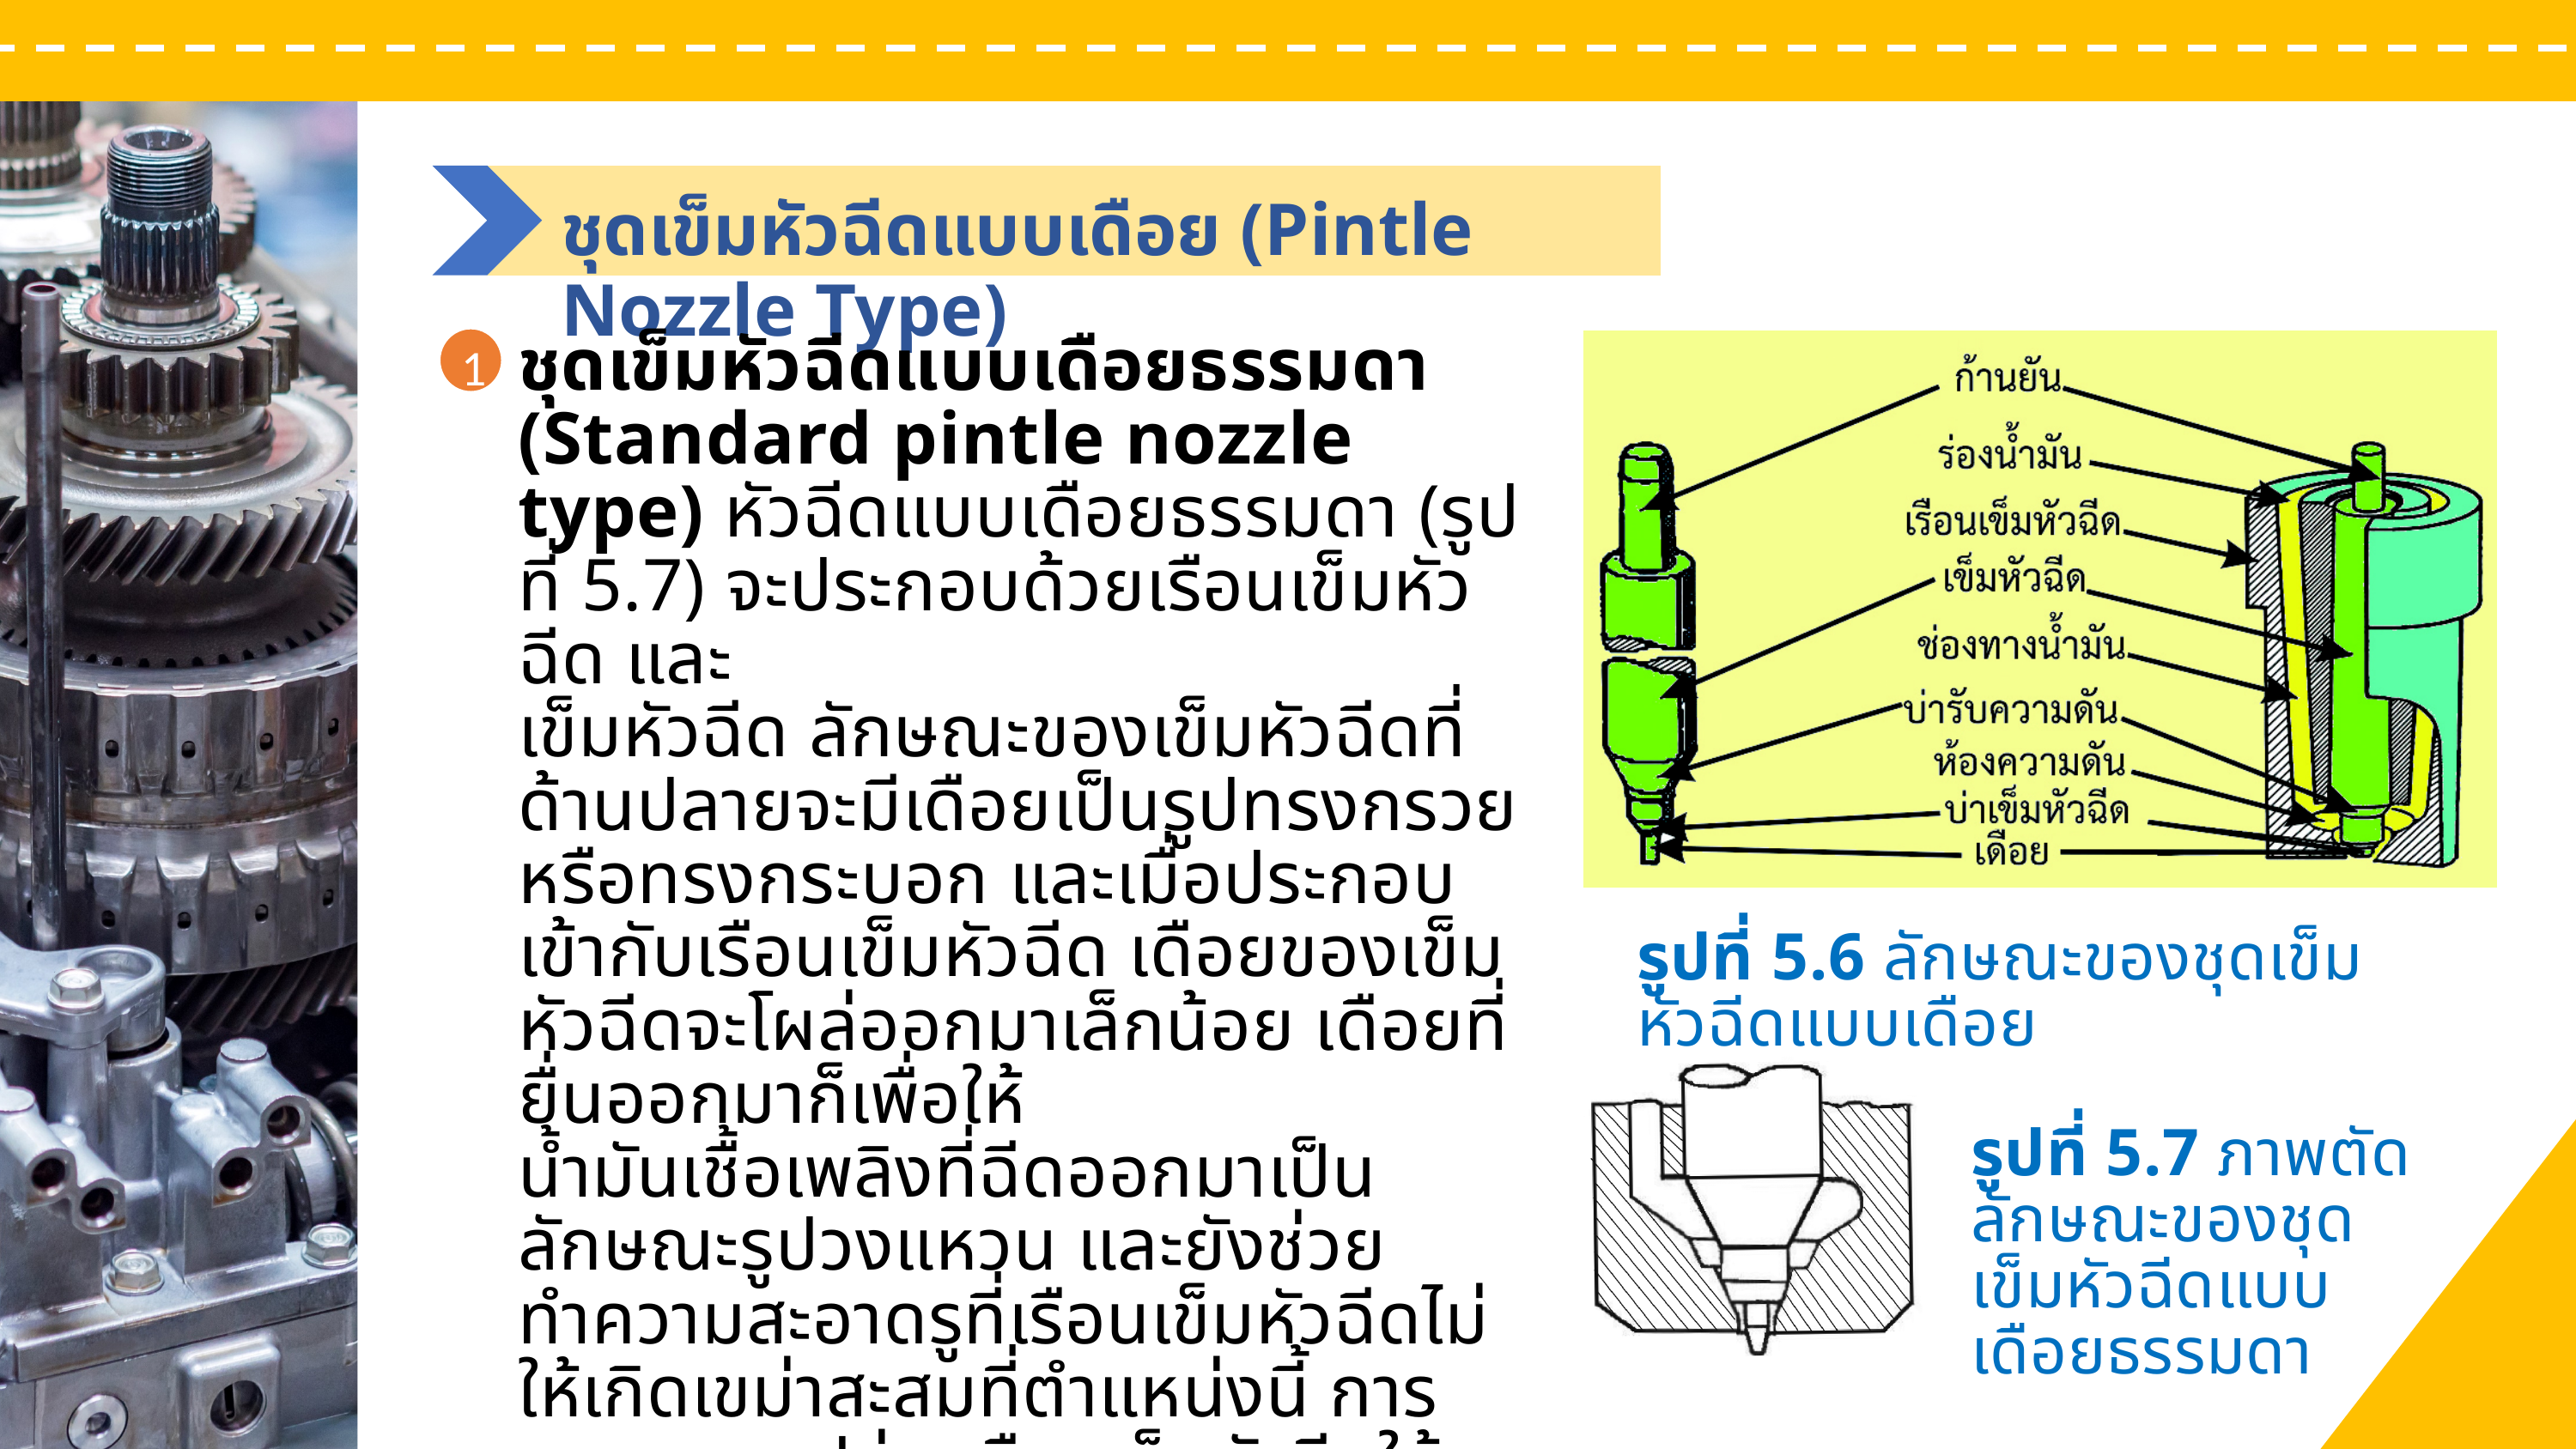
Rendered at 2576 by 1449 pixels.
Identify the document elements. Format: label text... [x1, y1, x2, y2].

picture [1583, 1056, 1935, 1356]
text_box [439, 328, 1526, 1325]
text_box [432, 165, 1683, 276]
picture [0, 101, 358, 1449]
picture [1583, 330, 2497, 888]
text_box รูปที่ 5.6 ลักษณะของชุดเข็มหัวฉีดแบบเดือย [1637, 926, 2425, 991]
text_box รูปที่ 5.7 ภาพตัด ลักษณะของชุดเข็มหัวฉีดแบบเดือยธรรมดา [1971, 1122, 2420, 1309]
